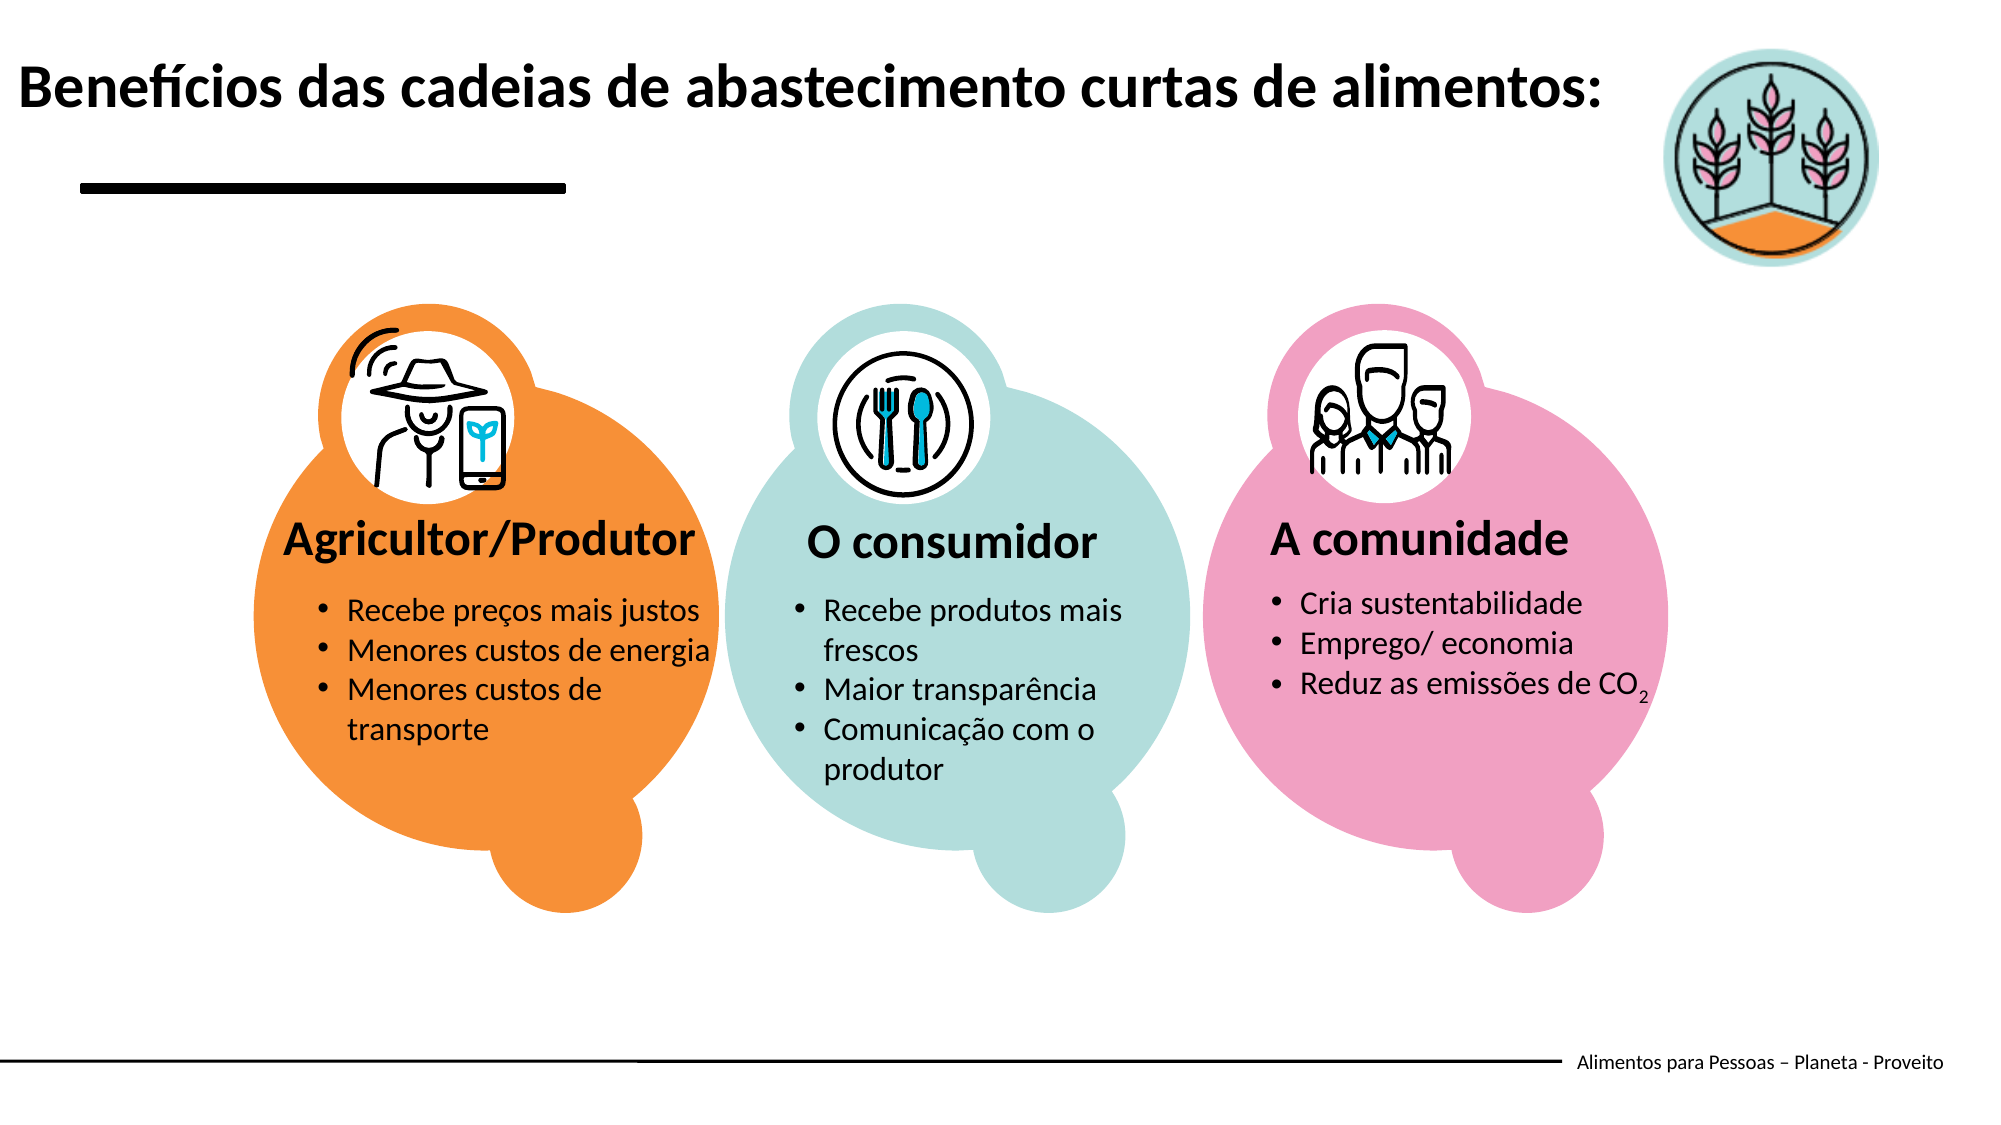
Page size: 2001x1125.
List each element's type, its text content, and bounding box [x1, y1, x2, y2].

text_box Agricultor/Produtor [269, 498, 724, 573]
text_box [832, 351, 974, 498]
picture [1662, 41, 1879, 272]
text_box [1309, 343, 1452, 475]
text_box A comunidade [1255, 498, 1673, 573]
text_box Cria sustentabilidade Emprego/ economia Reduz as emissões de CO2 [1255, 574, 1698, 772]
text_box O consumidor [792, 501, 1136, 577]
text_box Recebe produtos mais frescos Maior transparência Comunicação com o produtor [779, 580, 1221, 778]
list Recebe preços mais justos Menores custos de energia Menores custos de transporte [302, 580, 745, 778]
list Benefícios das cadeias de abastecimento curtas de alimentos: [0, 38, 1698, 179]
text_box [349, 327, 506, 491]
